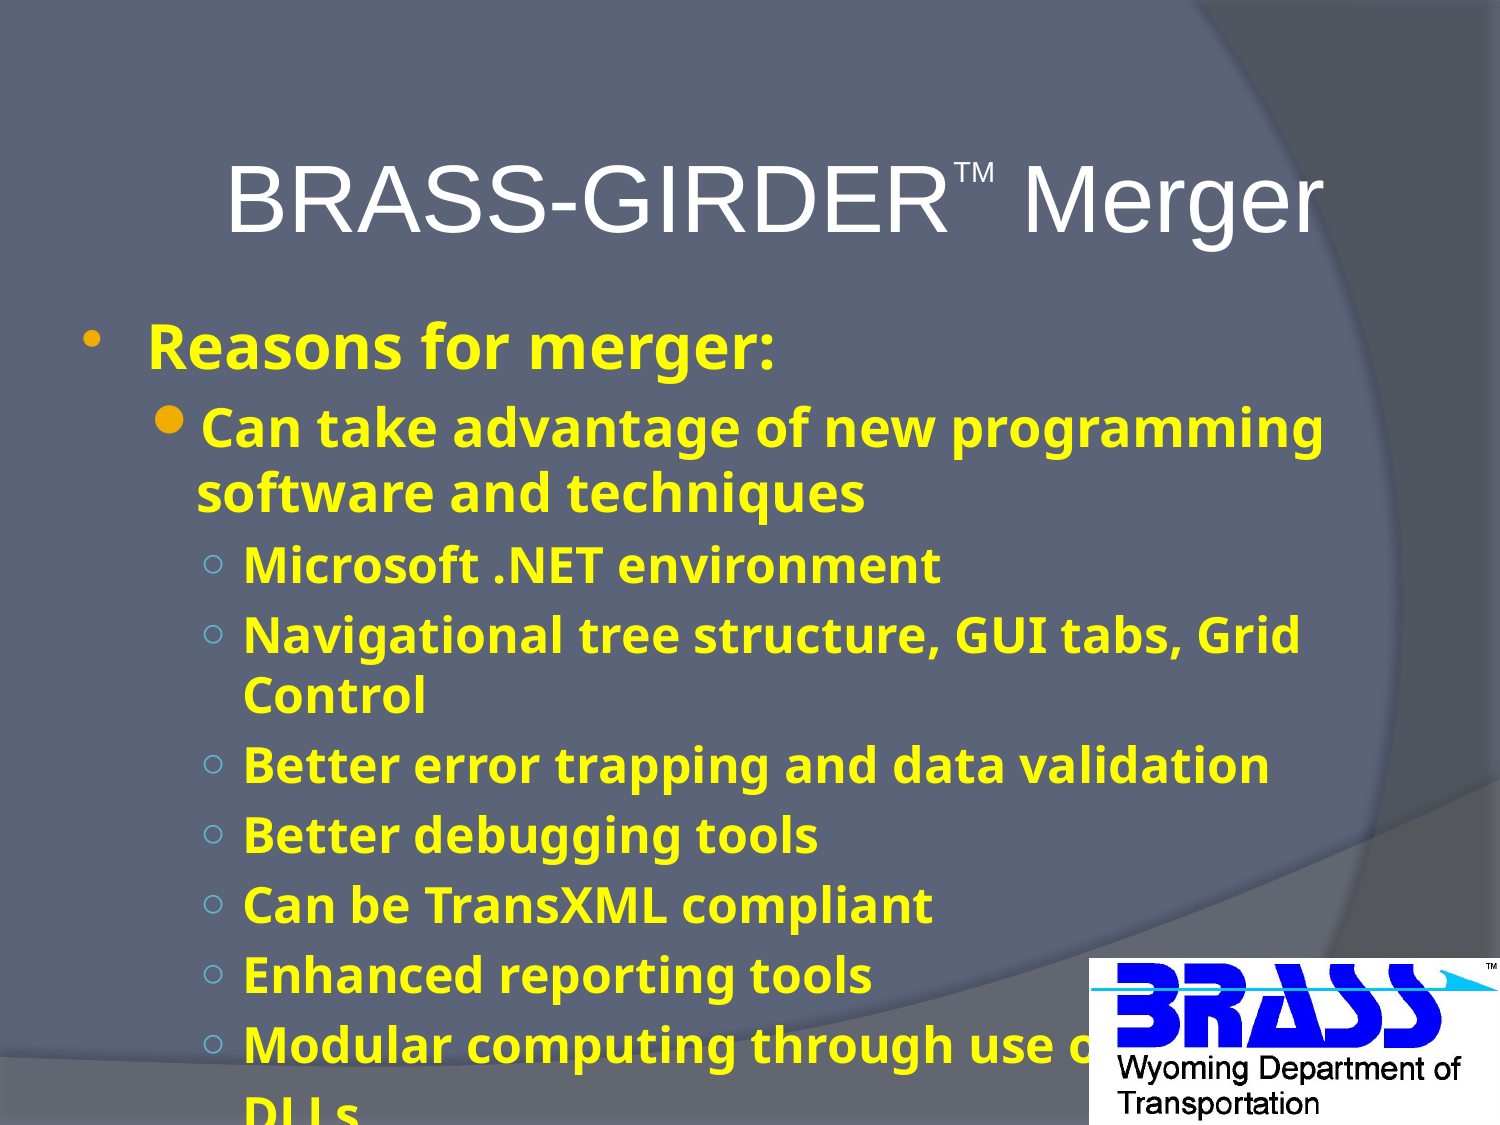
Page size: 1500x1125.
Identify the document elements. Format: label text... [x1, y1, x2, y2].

list Reasons for merger: Can take advantage of new programming software and techniques Microsoft .NET environment Navigational tree structure, GUI tabs, Grid Control Better error trapping and data validation Better debugging tools Can be TransXML compliant Enhanced reporting tools Modular computing through use of DLLs [62, 299, 1401, 1125]
title BRASS-GIRDERTM Merger [112, 99, 1438, 288]
picture [1089, 958, 1500, 1125]
